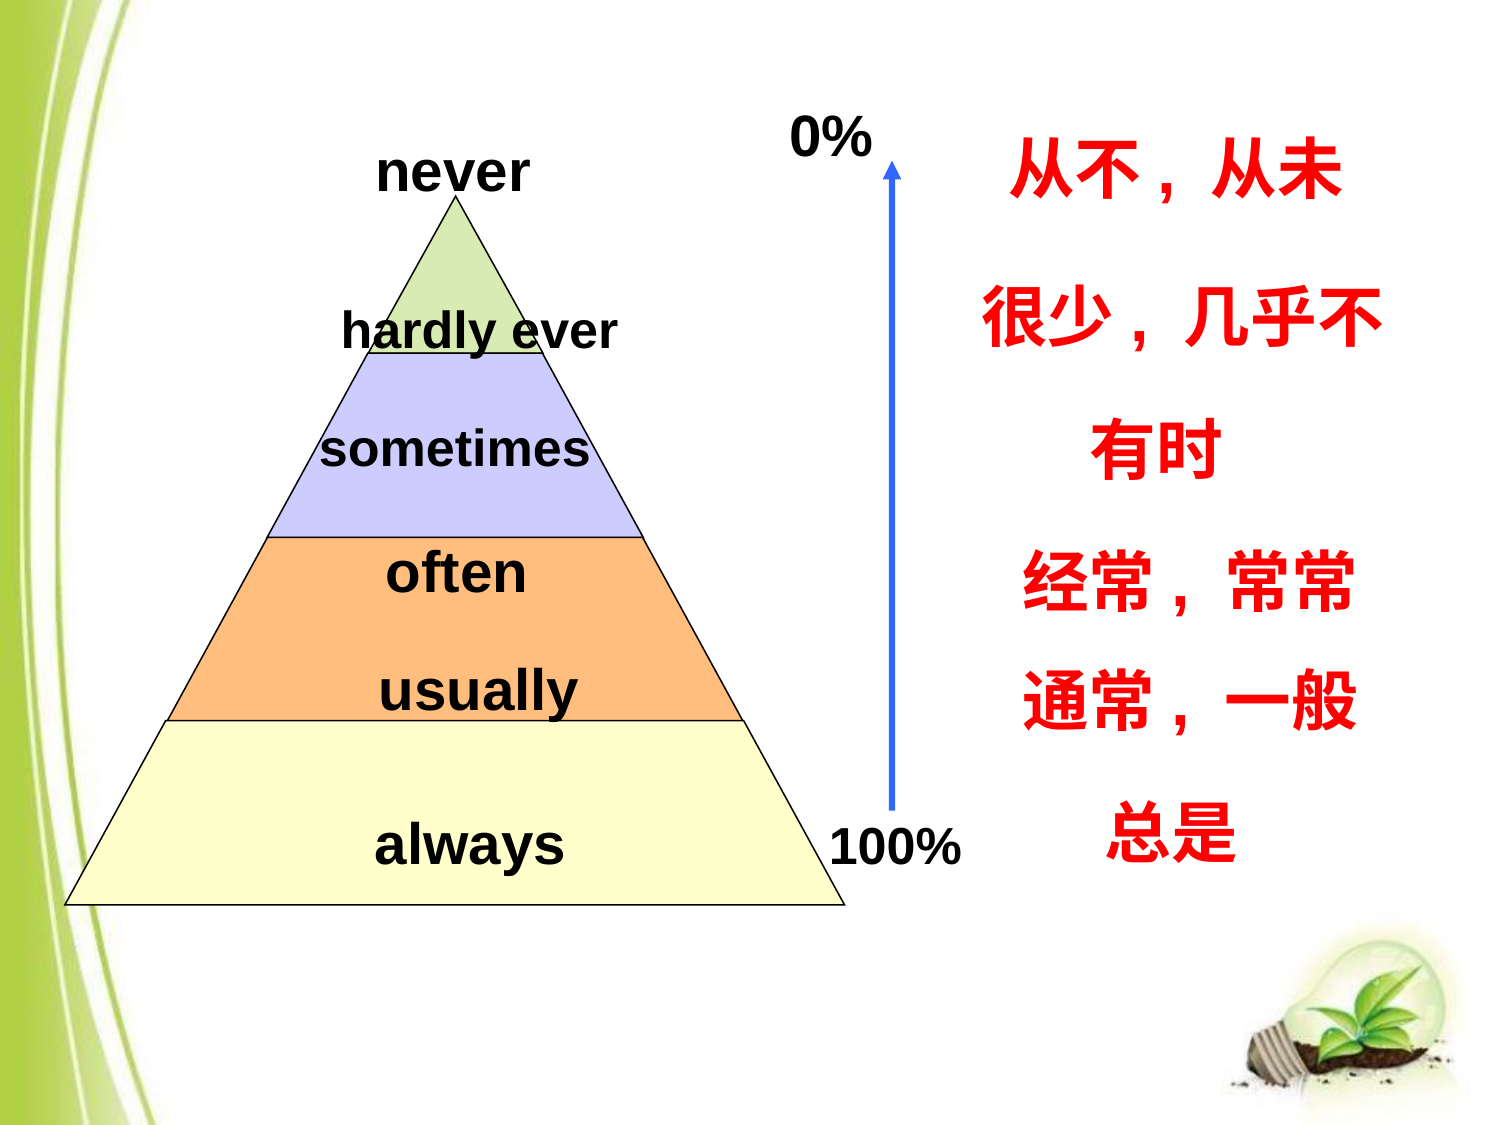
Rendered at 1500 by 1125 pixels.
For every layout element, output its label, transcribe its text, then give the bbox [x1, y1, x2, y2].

text_box 有时 [1074, 399, 1239, 495]
text_box 100% [850, 805, 978, 883]
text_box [64, 195, 845, 906]
text_box 总是 [1089, 783, 1254, 879]
text_box 通常, 一般 [1007, 650, 1374, 746]
text_box [889, 160, 899, 811]
text_box 很少, 几乎不 [966, 267, 1399, 363]
text_box 0% [773, 90, 889, 176]
text_box never [360, 125, 547, 194]
picture [0, 0, 1500, 1125]
text_box 从不, 从未 [993, 119, 1360, 215]
text_box 经常, 常常 [1007, 532, 1374, 628]
